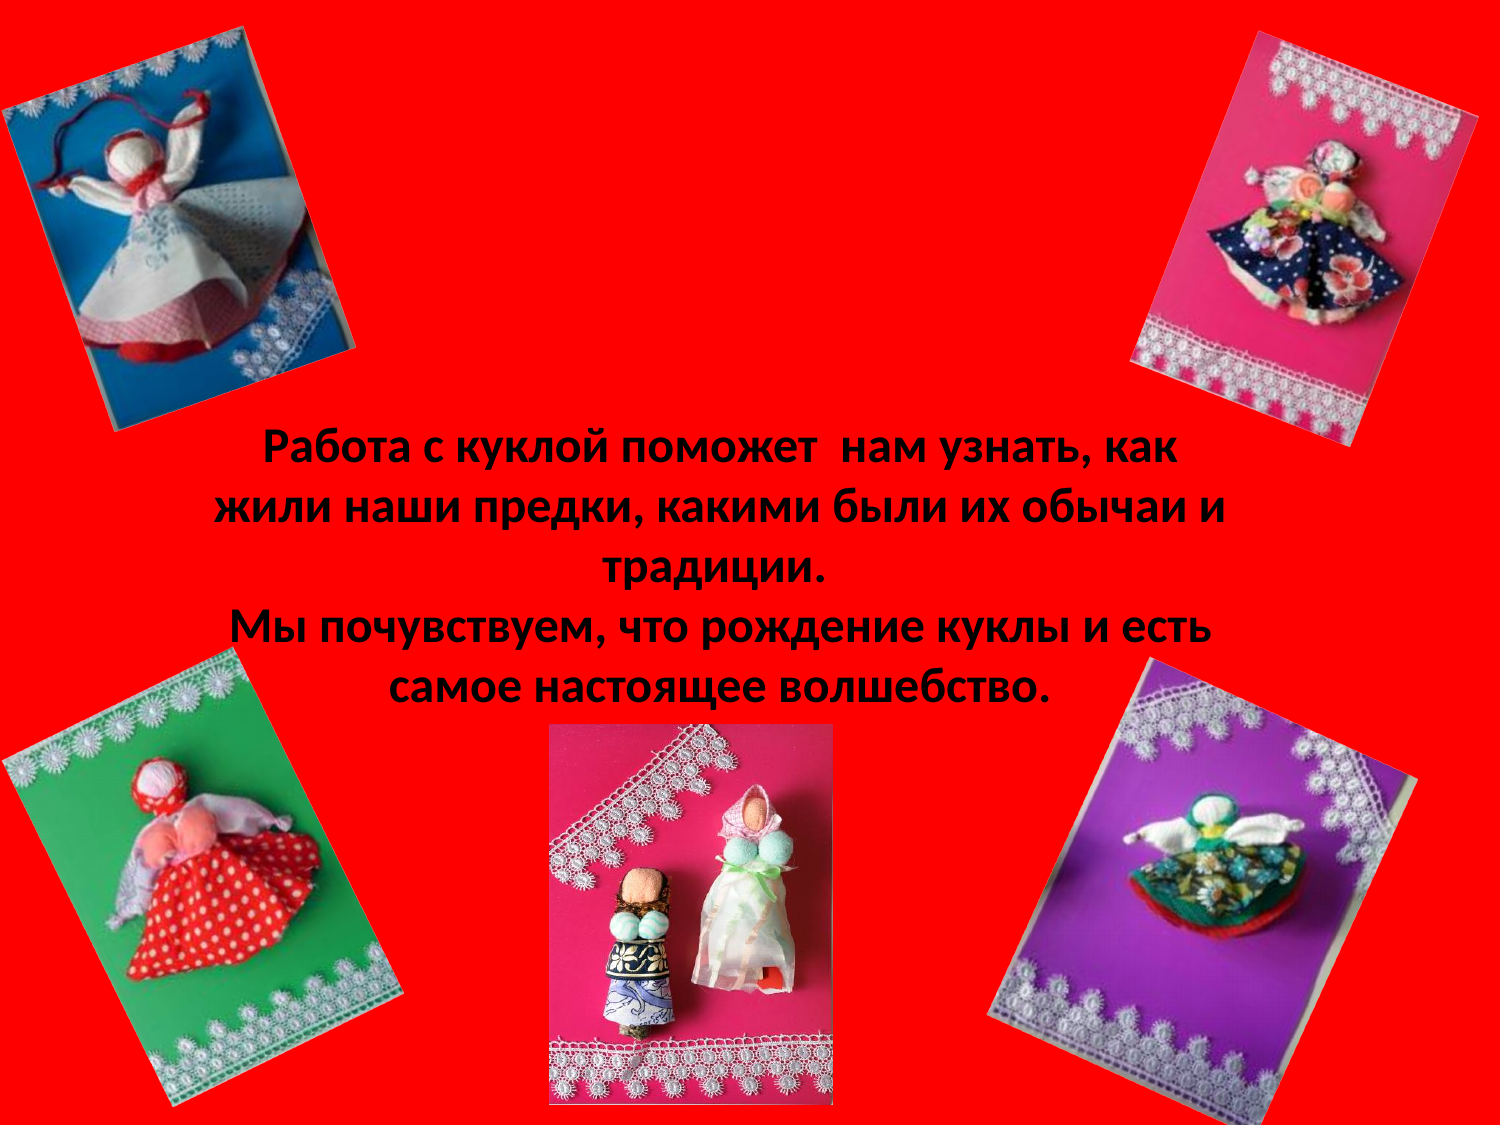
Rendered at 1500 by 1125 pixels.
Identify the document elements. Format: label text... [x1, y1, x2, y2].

picture [548, 723, 833, 1105]
picture [3, 648, 403, 1106]
picture [988, 658, 1417, 1125]
title Работа с куклой поможет нам узнать, как жили наши предки, какими были их обычаи и традиции. Мы почувствуем, что рождение куклы и есть самое настоящее волшебство. [194, 326, 1247, 858]
picture [1131, 32, 1478, 446]
picture [3, 27, 355, 431]
